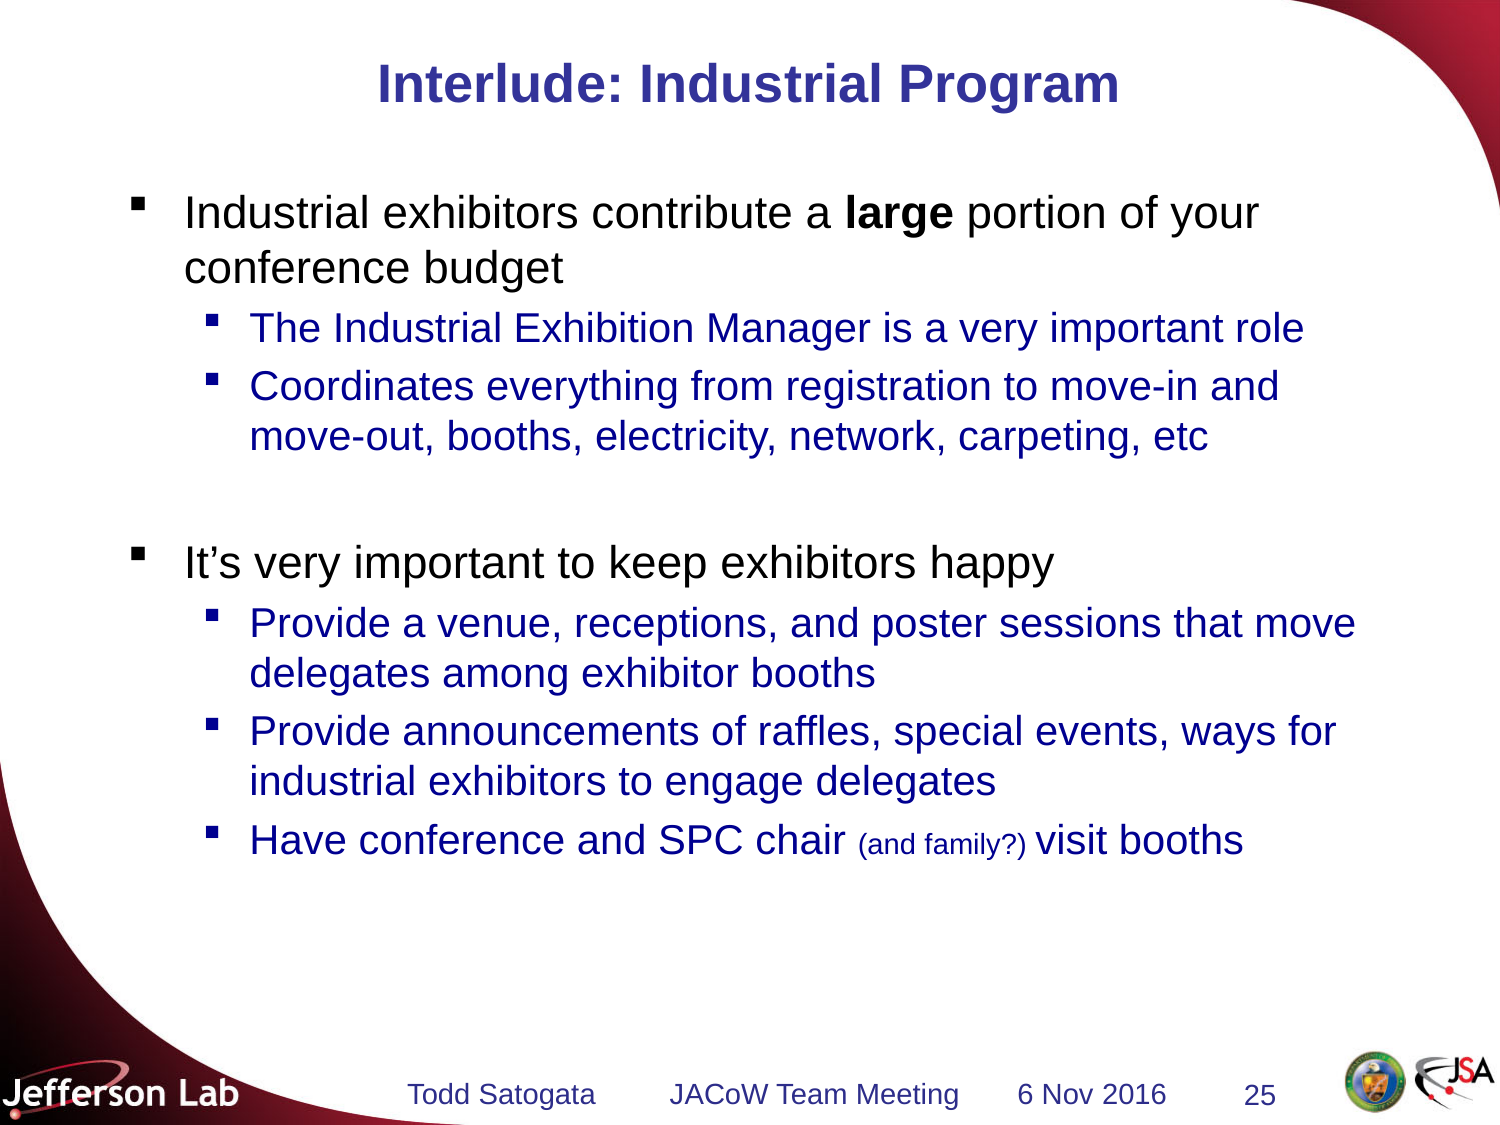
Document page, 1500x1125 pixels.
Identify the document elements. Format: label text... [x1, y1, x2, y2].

picture [0, 0, 1500, 1125]
list Industrial exhibitors contribute a large portion of your conference budget The Industrial Exhibition Manager is a very important role Coordinates everything from registration to move-in and move-out, booths, electricity, network, carpeting, etc It’s very important to keep exhibitors happy Provide a venue, receptions, and poster sessions that move delegates among exhibitor booths Provide announcements of raffles, special events, ways for industrial exhibitors to engage delegates Have conference and SPC chair (and family?) visit booths [112, 174, 1388, 1000]
title Interlude: Industrial Program [112, 24, 1388, 138]
